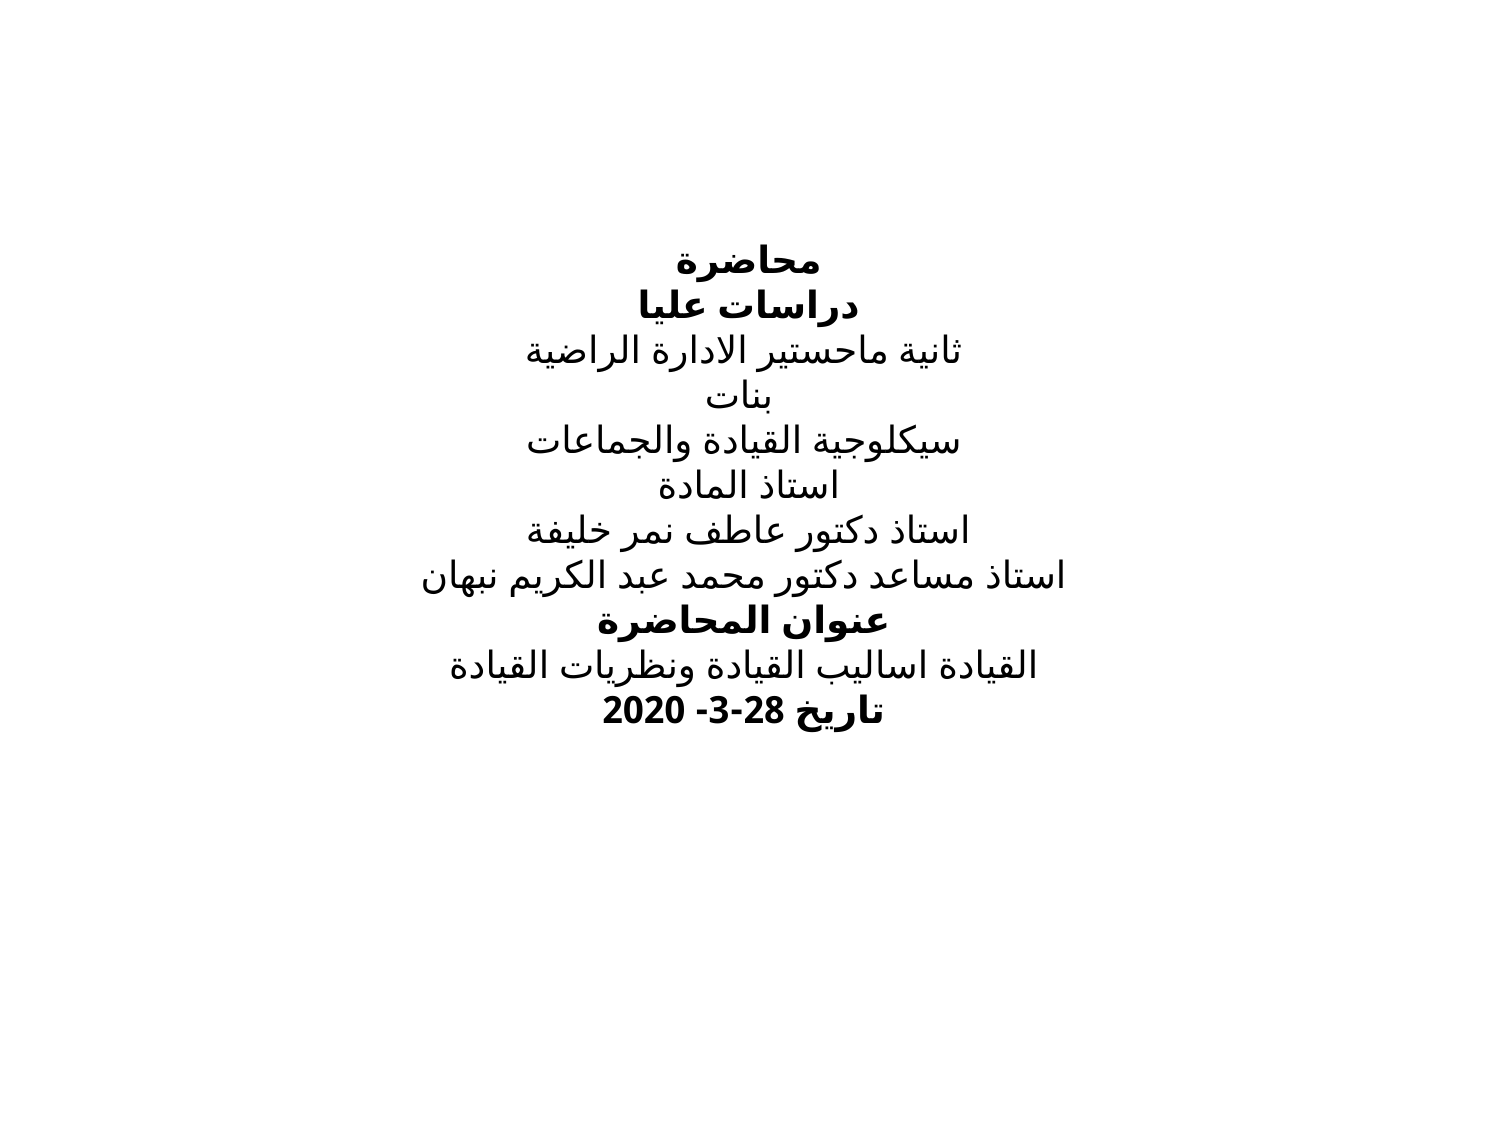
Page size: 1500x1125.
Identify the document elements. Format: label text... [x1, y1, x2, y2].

title محاضرة دراسات عليا ثانية ماحستير الادارة الراضية بنات سيكلوجية القيادة والجماعات استاذ المادة استاذ دكتور عاطف نمر خليفة استاذ مساعد دكتور محمد عبد الكريم نبهان عنوان المحاضرة القيادة اساليب القيادة ونظريات القيادة تاريخ 28-3- 2020 [112, 137, 1376, 830]
